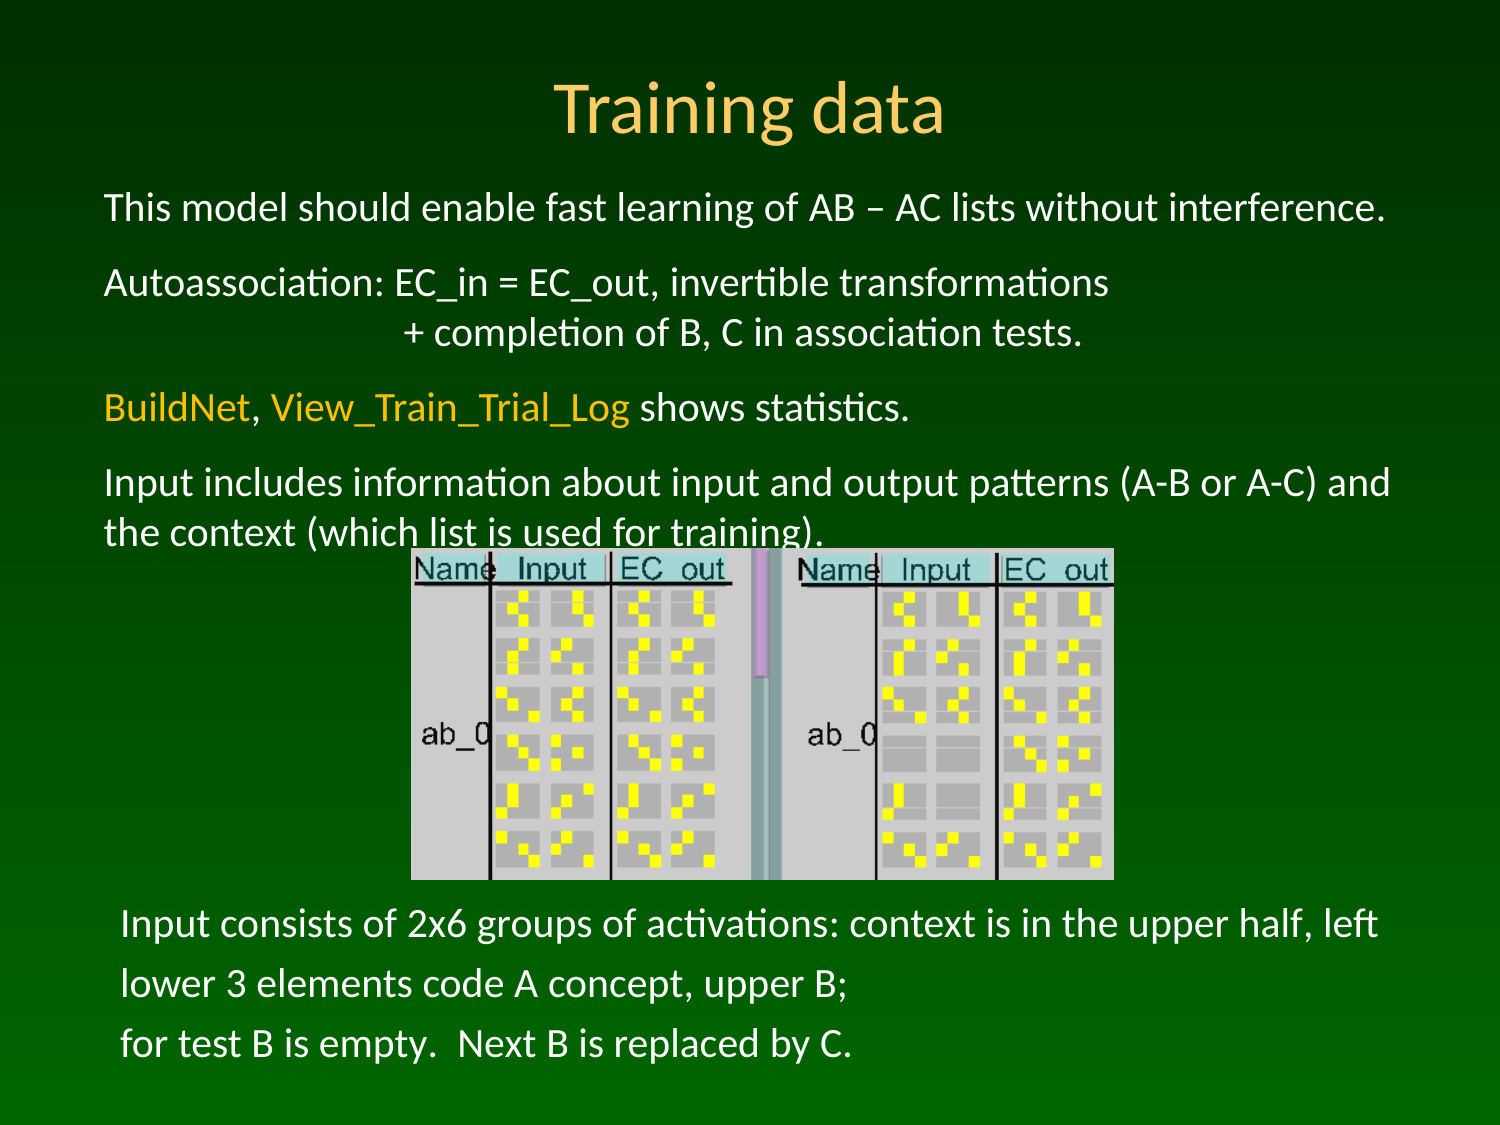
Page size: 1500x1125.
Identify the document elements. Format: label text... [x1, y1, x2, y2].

text_box Input consists of 2x6 groups of activations: context is in the upper half, left lower 3 elements code A concept, upper B; for test B is empty. Next B is replaced by C. [105, 878, 1476, 1102]
title Training data [112, 57, 1388, 151]
list This model should enable fast learning of AB – AC lists without interference. Autoassociation: EC_in = EC_out, invertible transformations + completion of B, C in association tests. BuildNet, View_Train_Trial_Log shows statistics. Input includes information about input and output patterns (A-B or A-C) and the context (which list is used for training). [88, 172, 1459, 516]
picture [411, 548, 1115, 881]
